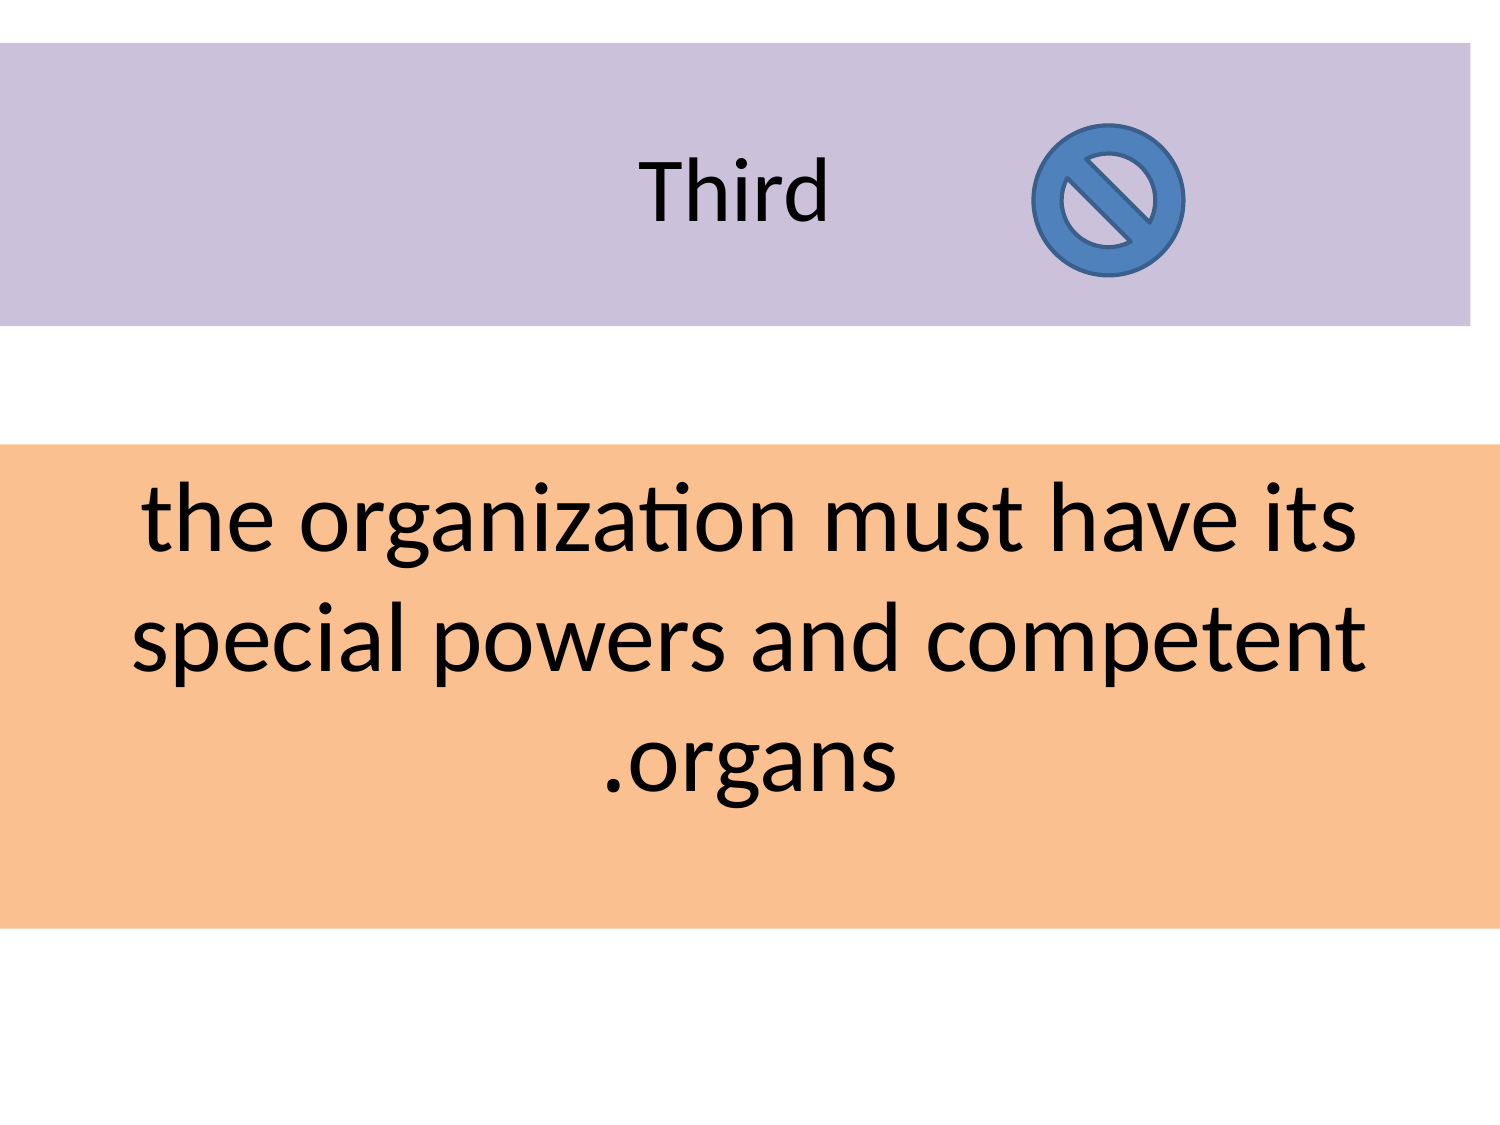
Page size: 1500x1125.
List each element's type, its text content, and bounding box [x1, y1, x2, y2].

subtitle the organization must have its special powers and competent organs. [0, 444, 1500, 929]
title Third [0, 42, 1471, 327]
text_box [1031, 123, 1186, 278]
